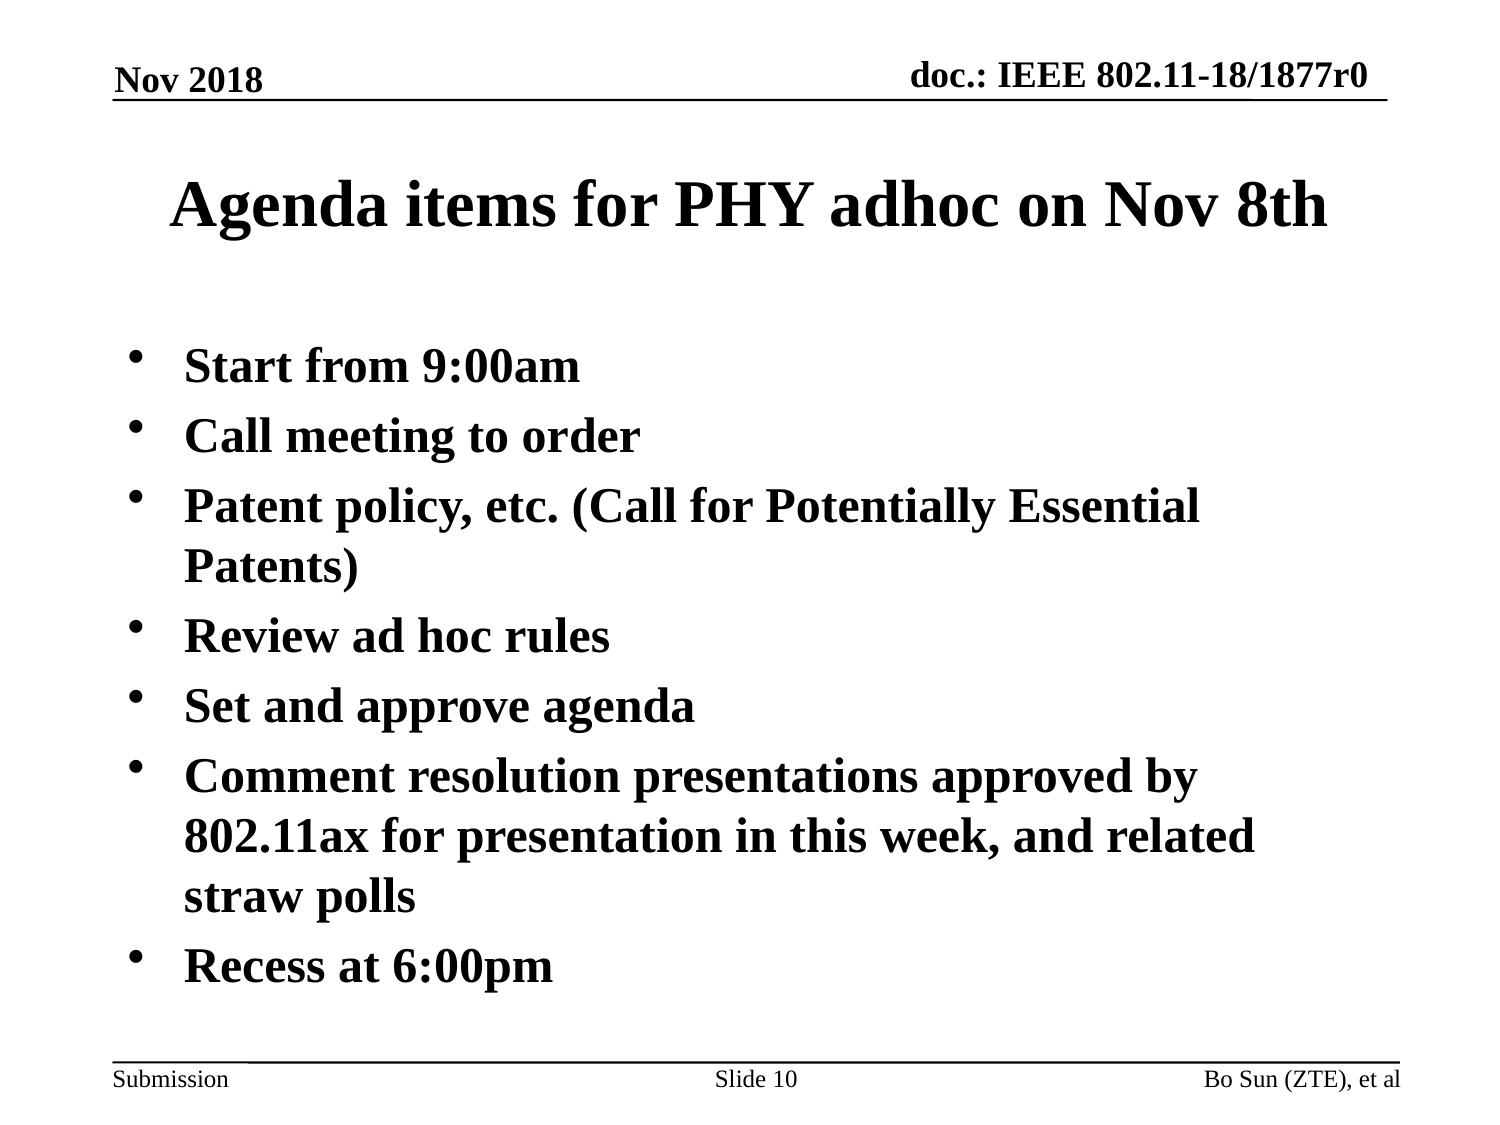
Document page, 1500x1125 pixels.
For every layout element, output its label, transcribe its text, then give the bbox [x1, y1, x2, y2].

slide_number Slide 10 [712, 1061, 800, 1093]
title Agenda items for PHY adhoc on Nov 8th [112, 112, 1388, 288]
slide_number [114, 54, 265, 101]
footer Bo Sun (ZTE), et al [1200, 1061, 1402, 1093]
list Start from 9:00am Call meeting to order Patent policy, etc. (Call for Potentially Essential Patents) Review ad hoc rules Set and approve agenda Comment resolution presentations approved by 802.11ax for presentation in this week, and related straw polls Recess at 6:00pm [112, 324, 1388, 1000]
